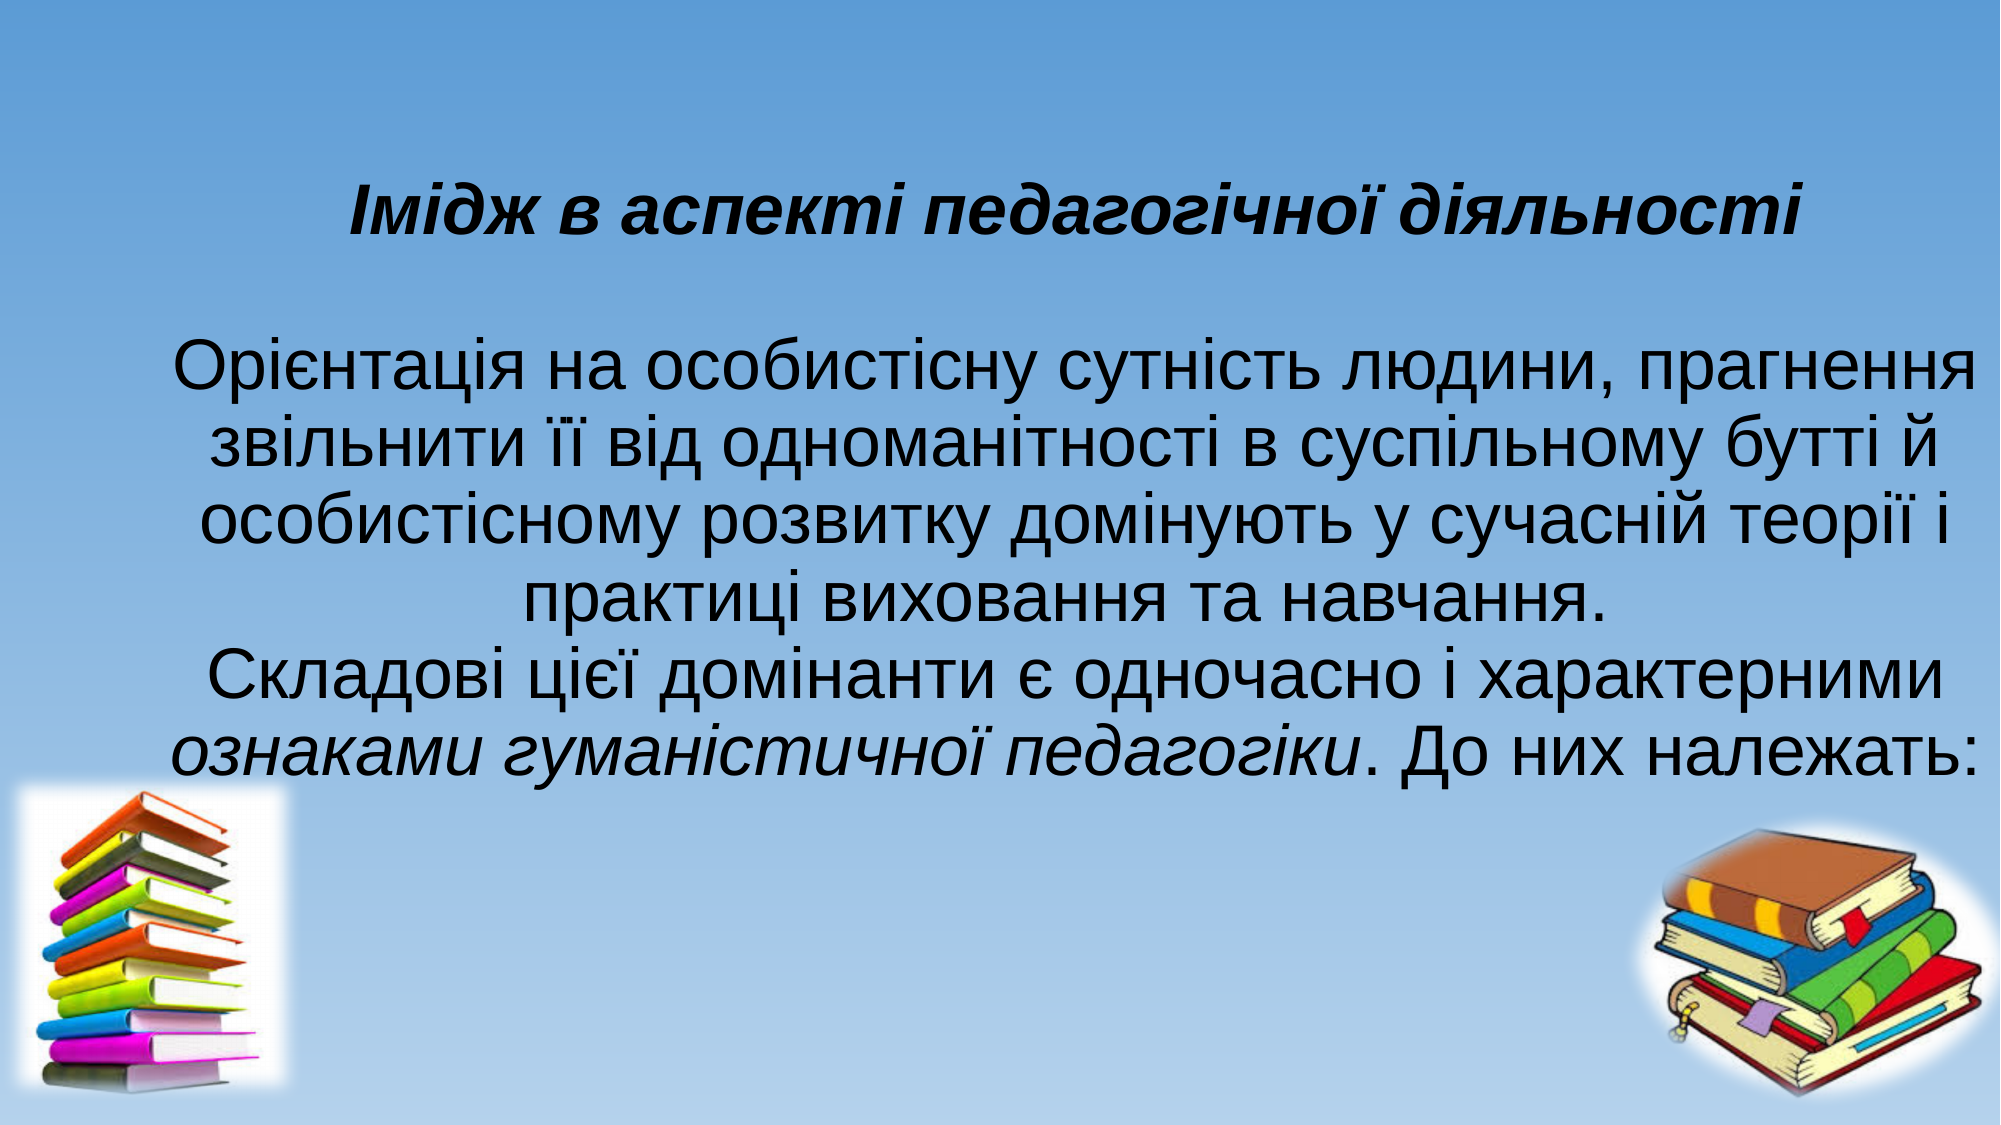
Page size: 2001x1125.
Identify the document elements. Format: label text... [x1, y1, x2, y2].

title Імідж в аспекті педагогічної діяльності Орієнтація на особистісну сутність людини, прагнення звільнити її від одноманітності в суспільному бутті й особистісному розвитку домінують у сучасній теорії і практиці виховання та навчання. Складові цієї домінанти є одночасно і характерними ознаками гуманістичної педагогіки. До них належать: [151, 104, 2000, 946]
picture [0, 767, 304, 1104]
picture [1618, 807, 2000, 1111]
